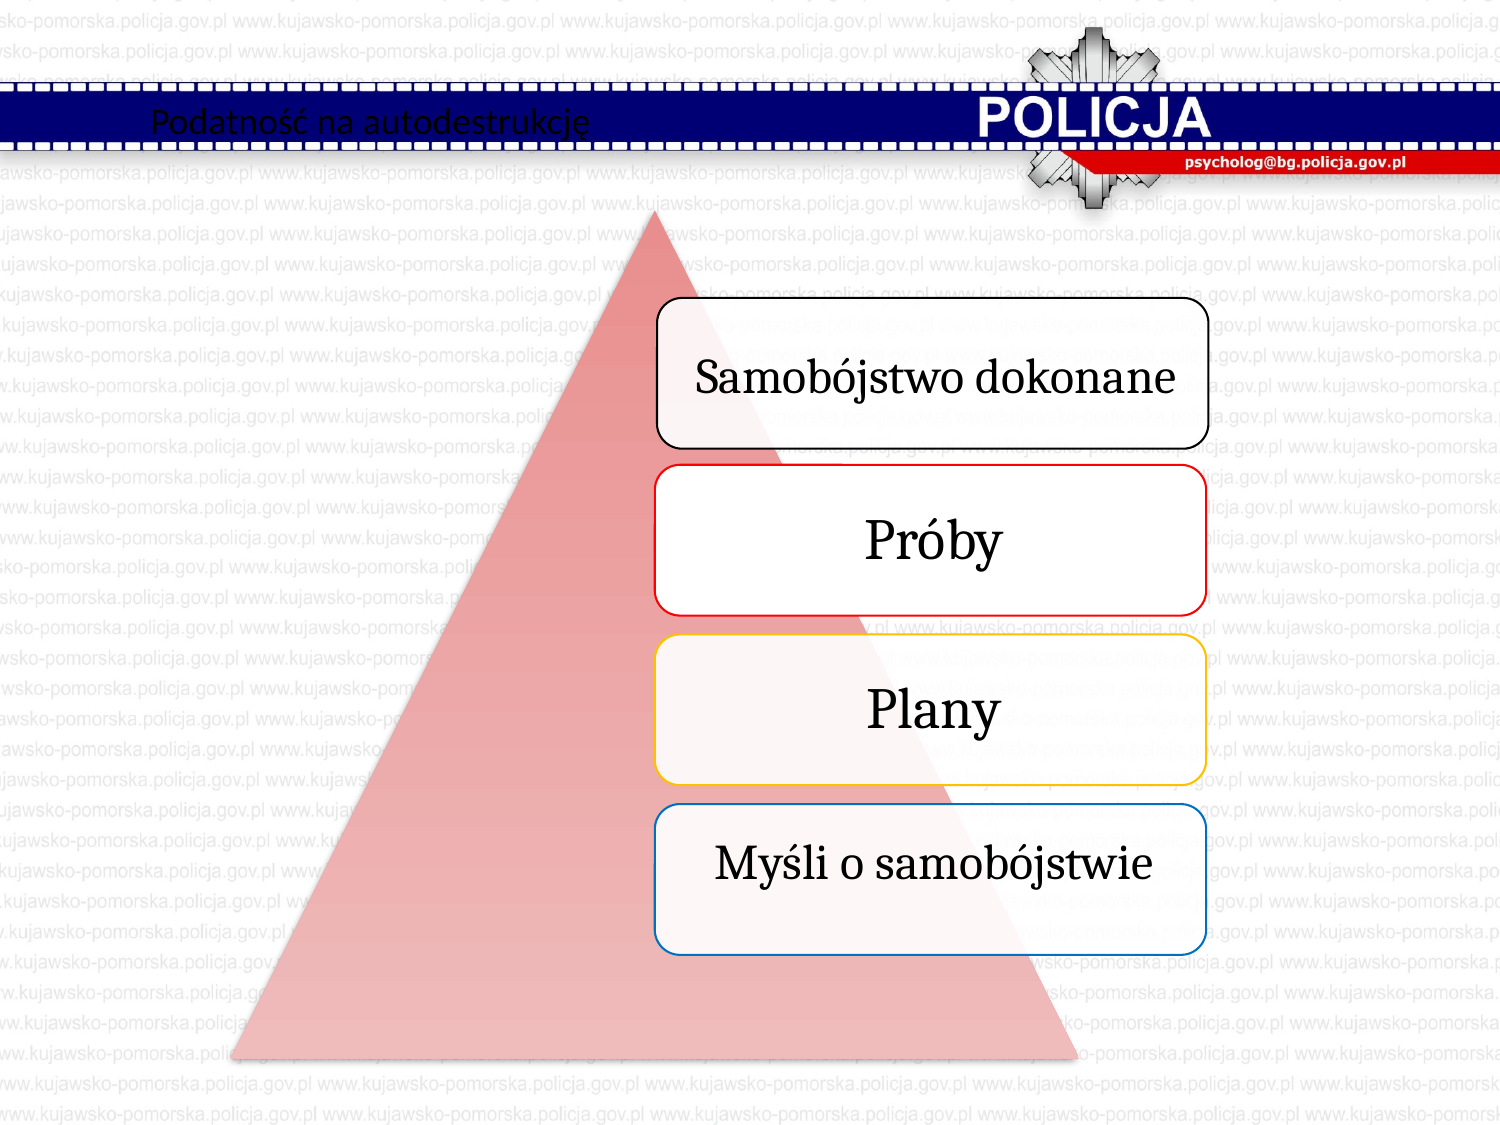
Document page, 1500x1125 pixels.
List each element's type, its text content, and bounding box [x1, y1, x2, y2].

picture [0, 0, 1500, 1125]
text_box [218, 210, 1219, 1059]
text_box Podatność na autodestrukcję [135, 89, 674, 150]
